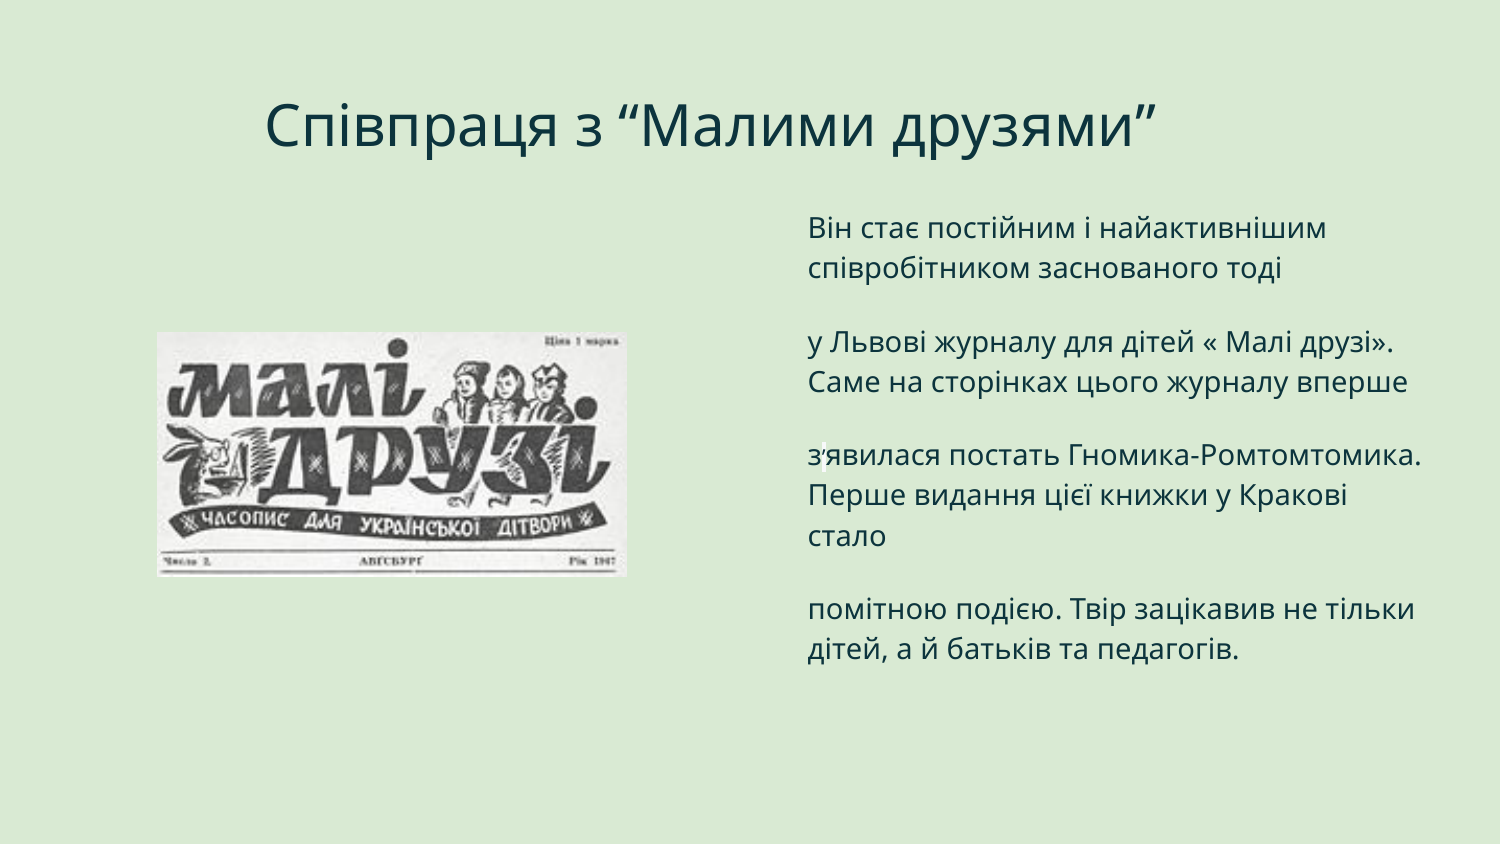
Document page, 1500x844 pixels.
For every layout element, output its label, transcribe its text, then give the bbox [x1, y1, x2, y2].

picture [157, 332, 627, 577]
title Співпраця з “Малими друзями” [51, 72, 1449, 167]
list Він стає постійним і найактивнішим співробітником заснованого тоді у Львові журналу для дітей « Малі друзі». Саме на сторінках цього журналу вперше з’явилася постать Гномика-Ромтомтомика. Перше видання цієї книжки у Кракові стало помітною подією. Твір зацікавив не тільки дітей, а й батьків та педагогів. [792, 189, 1449, 750]
